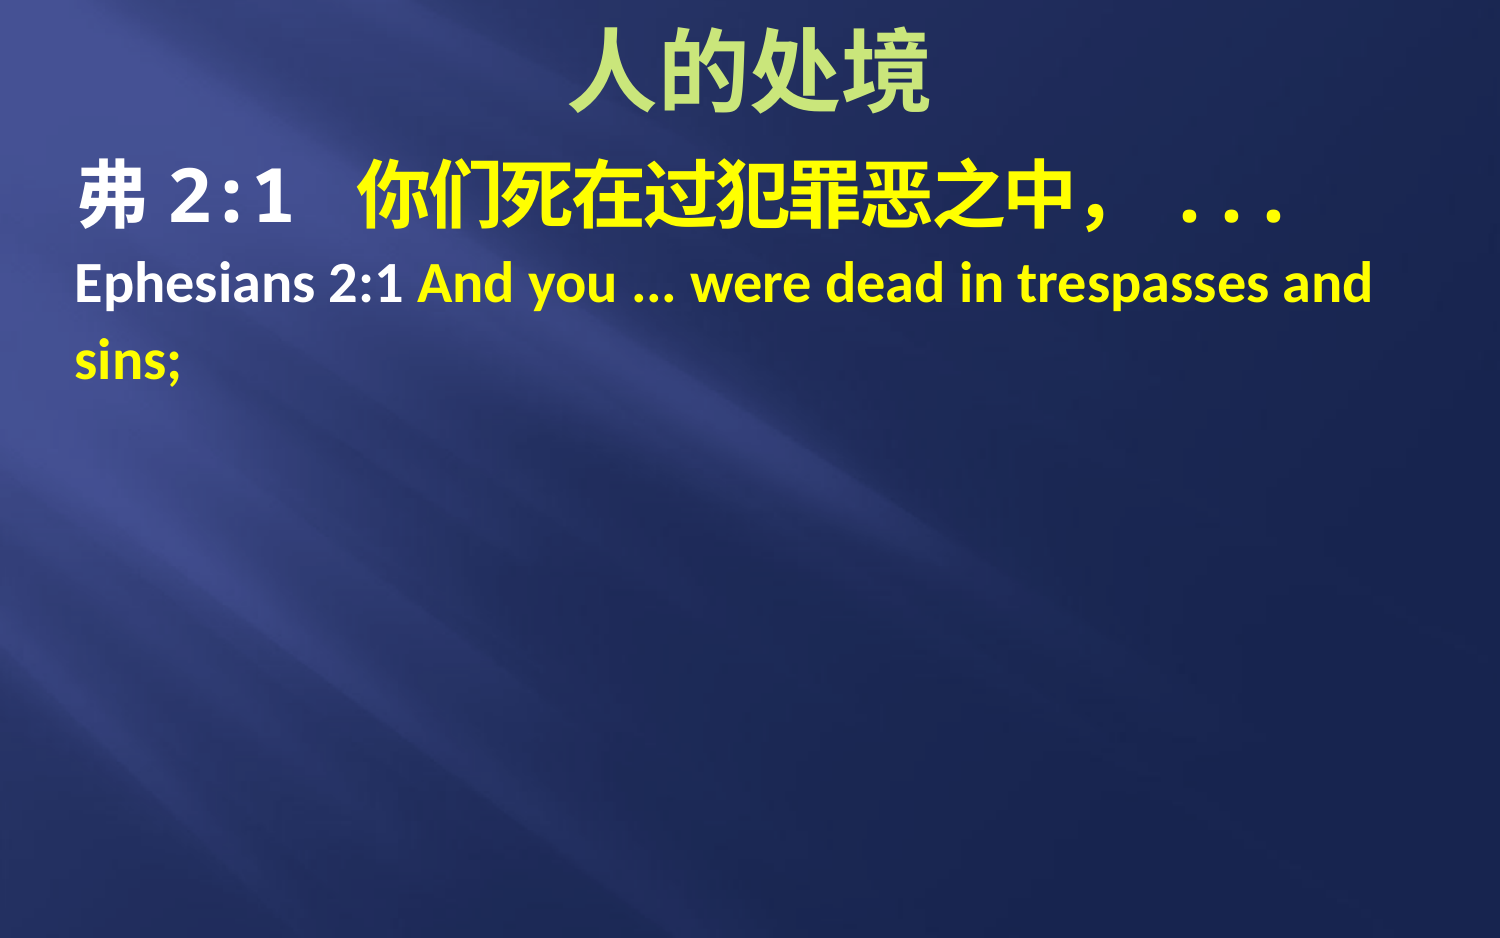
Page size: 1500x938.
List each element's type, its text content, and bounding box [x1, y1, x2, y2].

list 弗2:1 你们死在过犯罪恶之中，... Ephesians 2:1 And you ... were dead in trespasses and sins; [37, 131, 1463, 907]
title 人的处境 [24, 18, 1475, 119]
